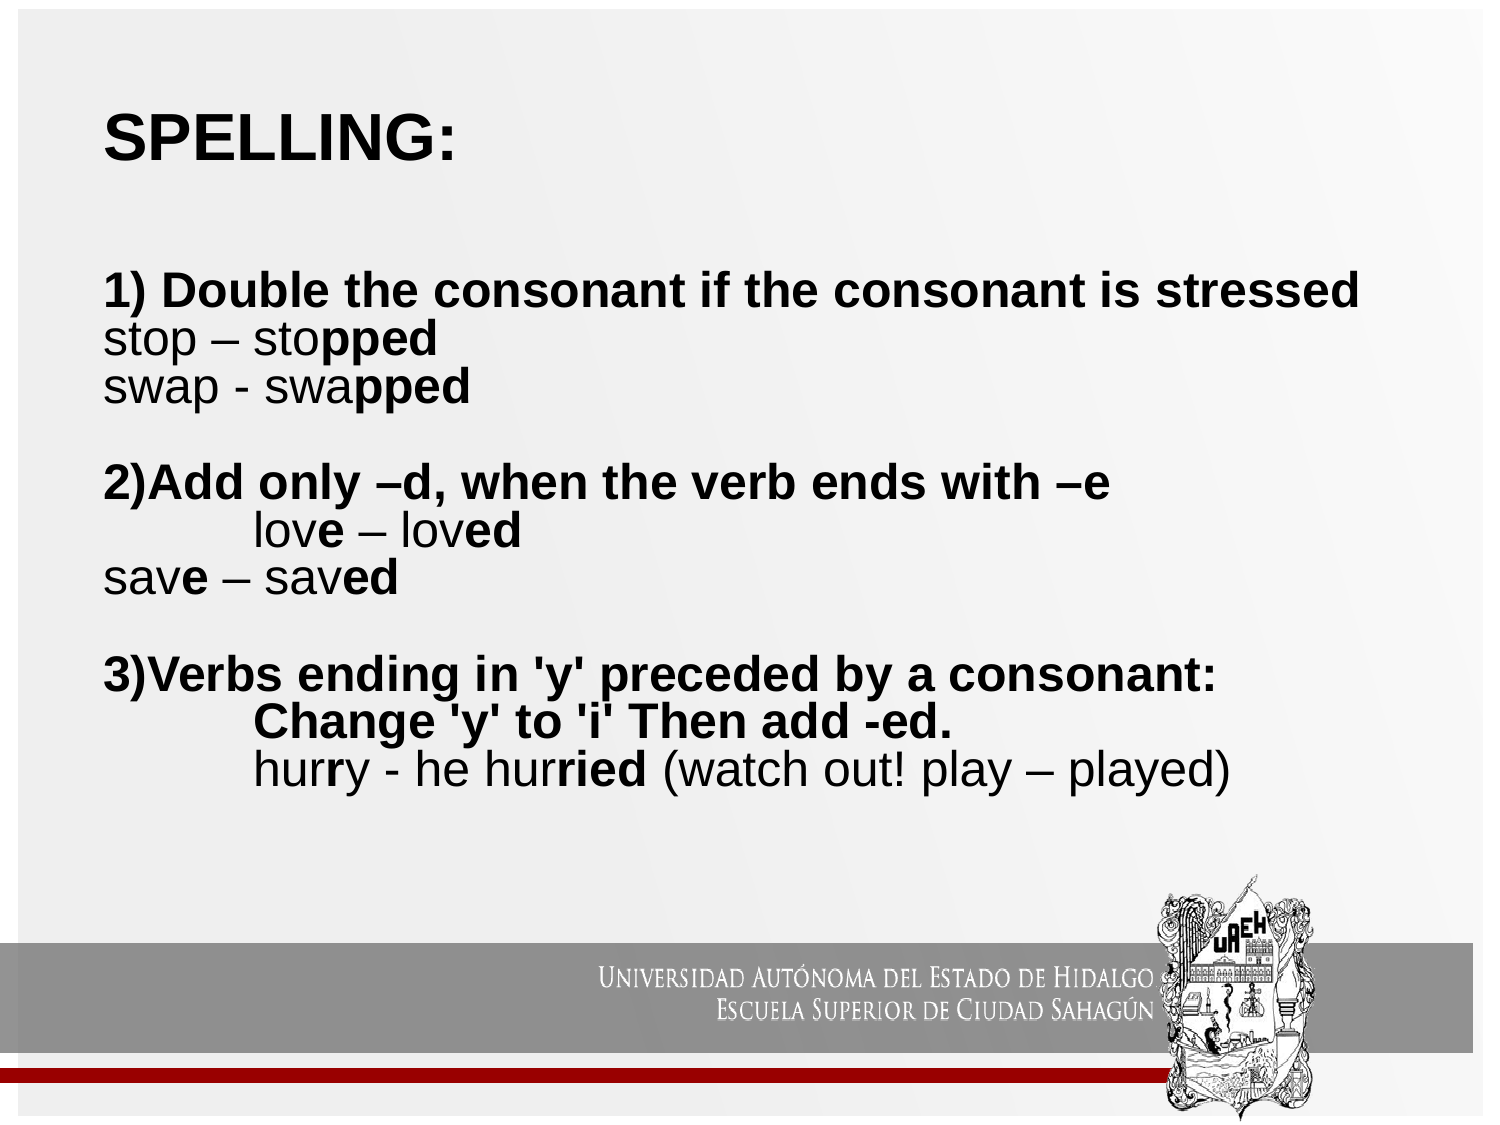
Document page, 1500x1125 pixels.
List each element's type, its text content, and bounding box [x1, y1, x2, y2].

picture [0, 0, 1500, 1125]
text_box SPELLING: 1) Double the consonant if the consonant is stressed stop – stopped swap - swapped 2)Add only –d, when the verb ends with –e love – loved save – saved 3)Verbs ending in 'y' preceded by a consonant: Change 'y' to 'i' Then add -ed. hurry - he hurried (watch out! play – played) [88, 101, 1400, 893]
list [75, 262, 1425, 1005]
